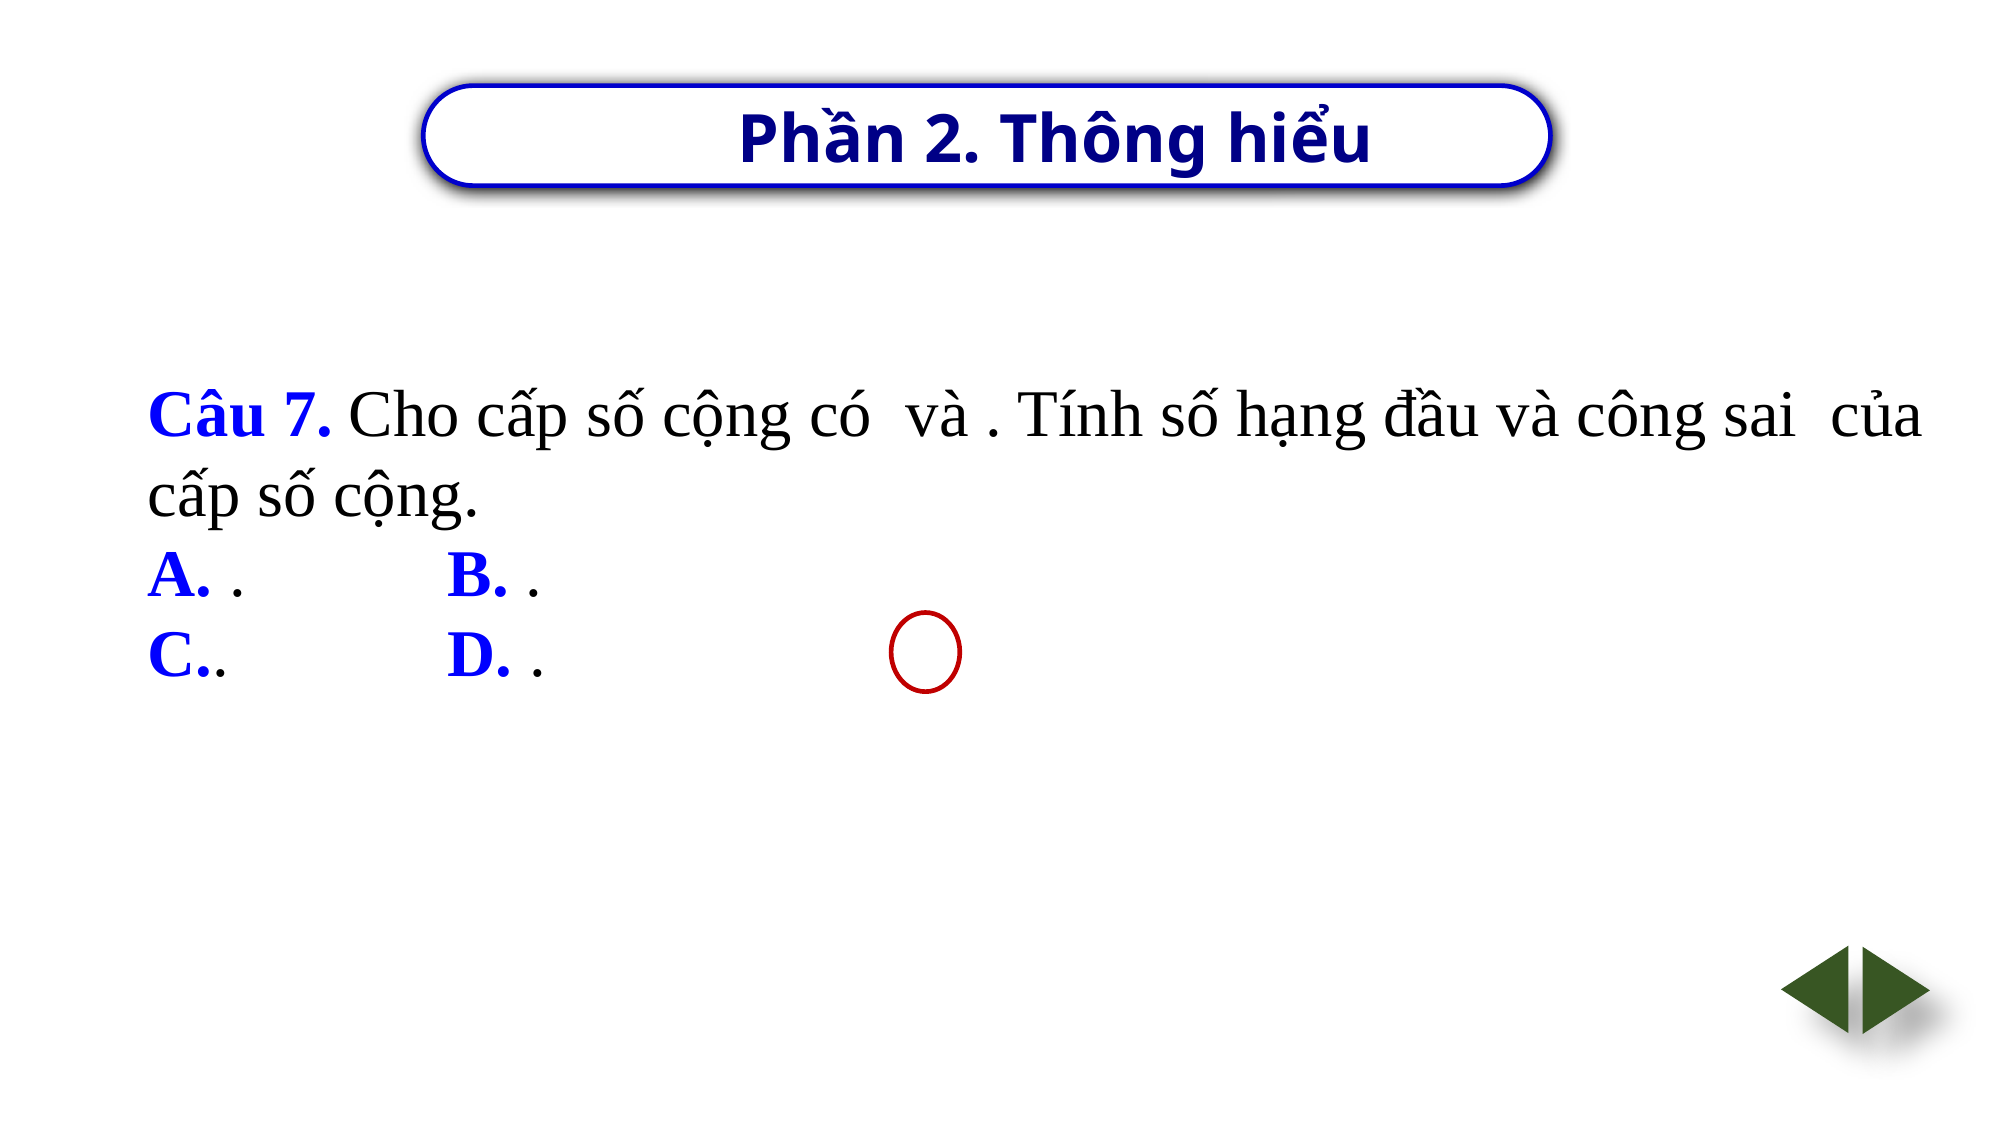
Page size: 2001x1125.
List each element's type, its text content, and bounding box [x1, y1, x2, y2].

text_box [1779, 943, 1850, 1035]
text_box [890, 611, 961, 693]
text_box [1861, 944, 1932, 1036]
text_box Phần 2. Thông hiểu [423, 85, 1551, 186]
